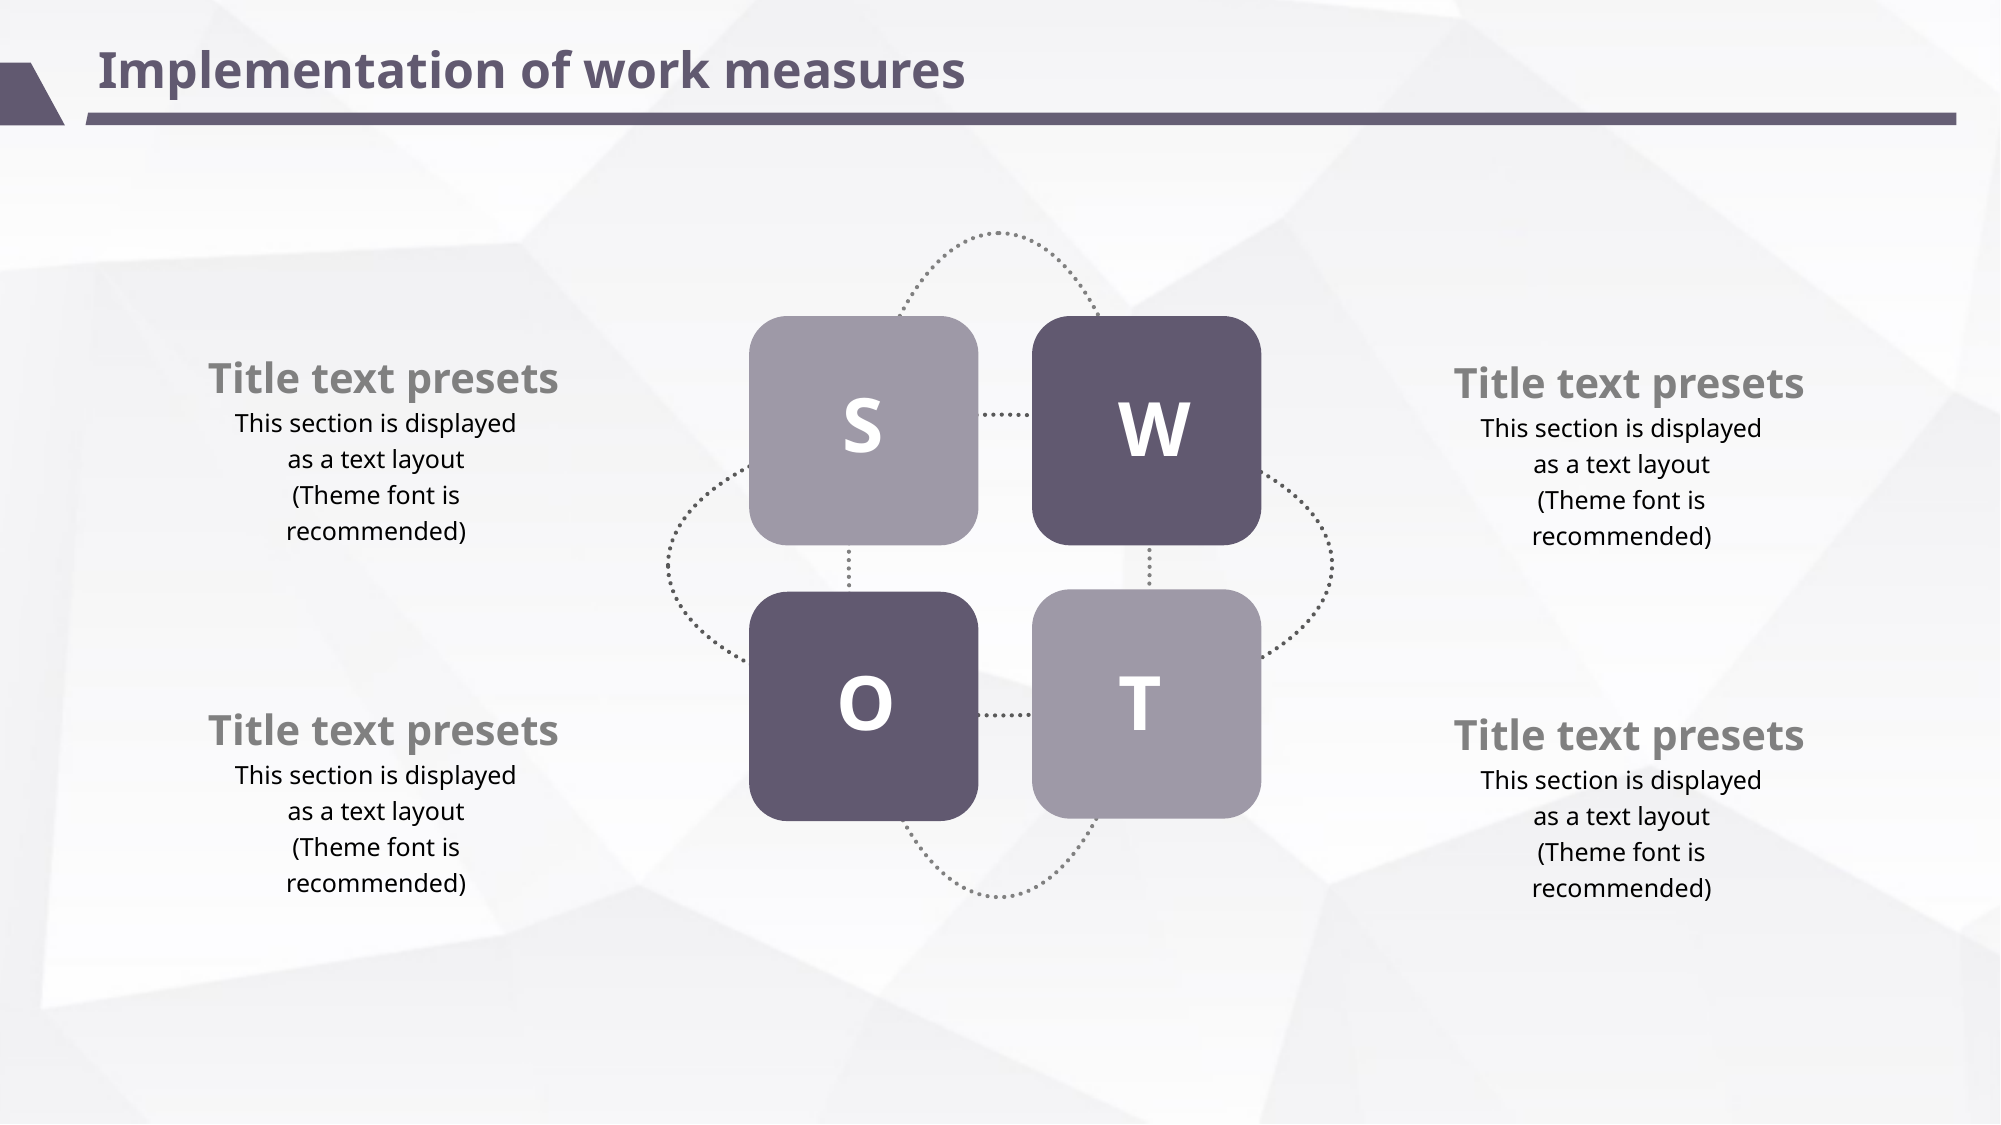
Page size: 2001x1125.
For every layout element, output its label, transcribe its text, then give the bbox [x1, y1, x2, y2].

text_box [0, 61, 67, 127]
text_box Implementation of work measures [98, 37, 1117, 101]
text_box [1466, 689, 1792, 807]
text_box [1466, 337, 1792, 455]
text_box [221, 684, 547, 802]
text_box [221, 332, 547, 450]
text_box [84, 111, 1958, 127]
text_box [667, 233, 1332, 898]
picture [0, 0, 2001, 1124]
